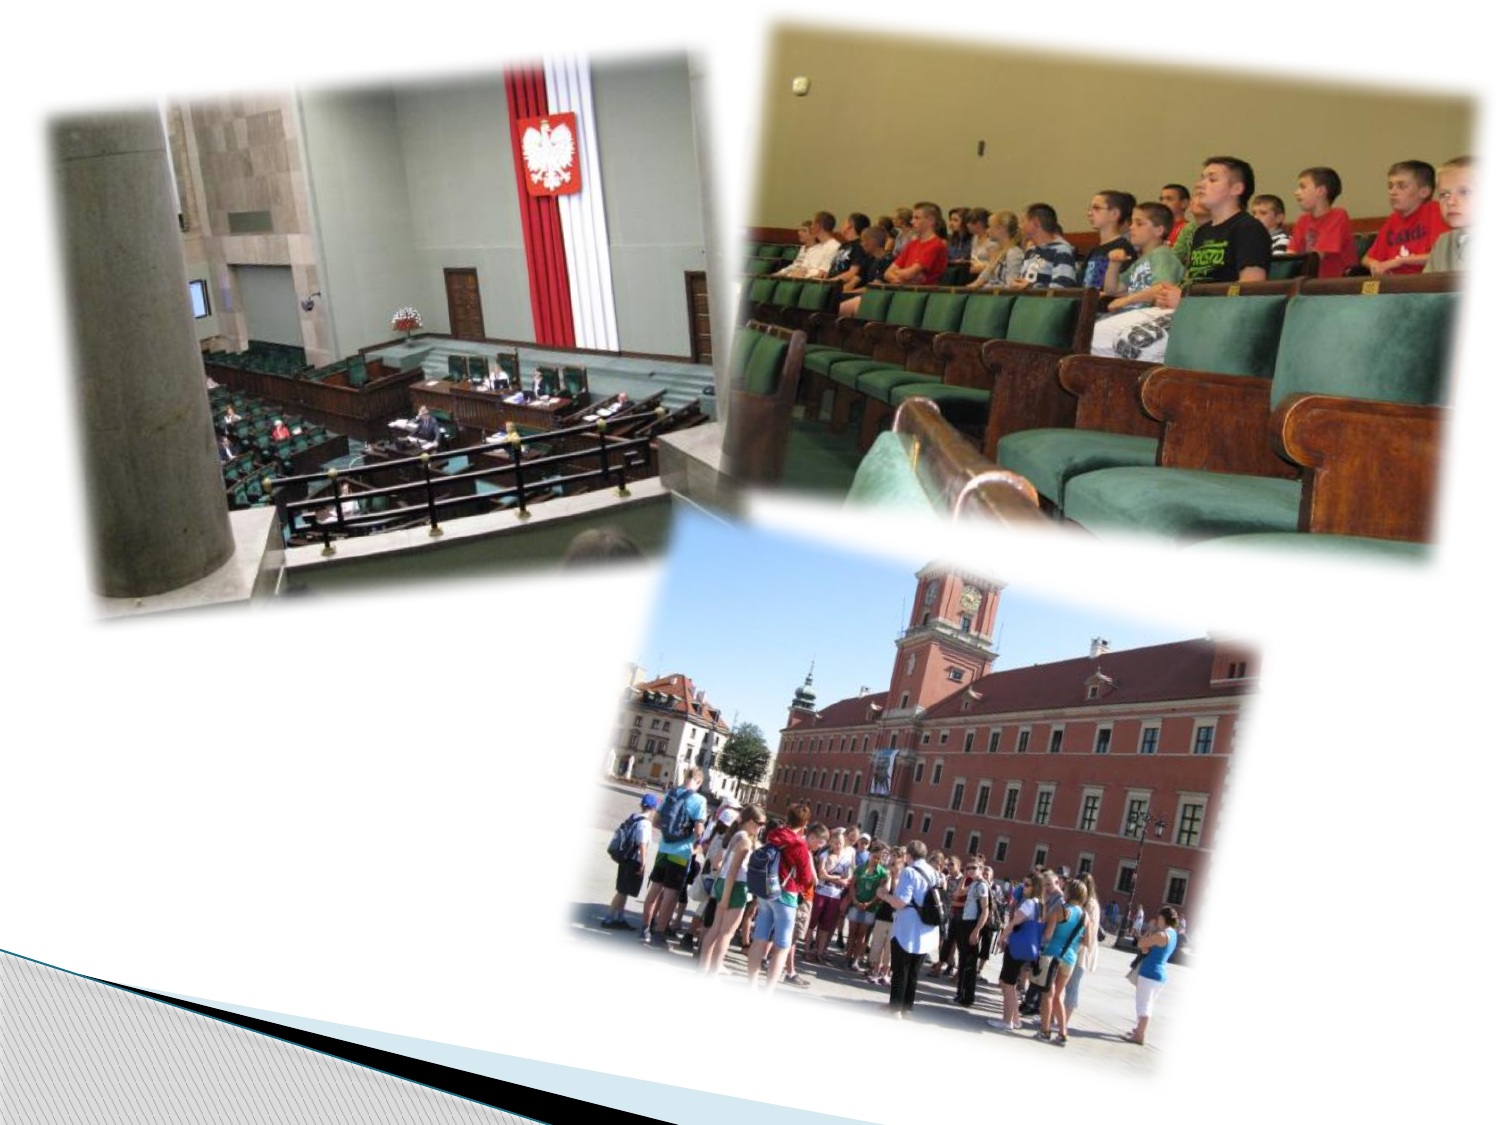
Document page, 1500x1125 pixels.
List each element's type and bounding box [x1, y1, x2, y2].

picture [50, 34, 1476, 1061]
